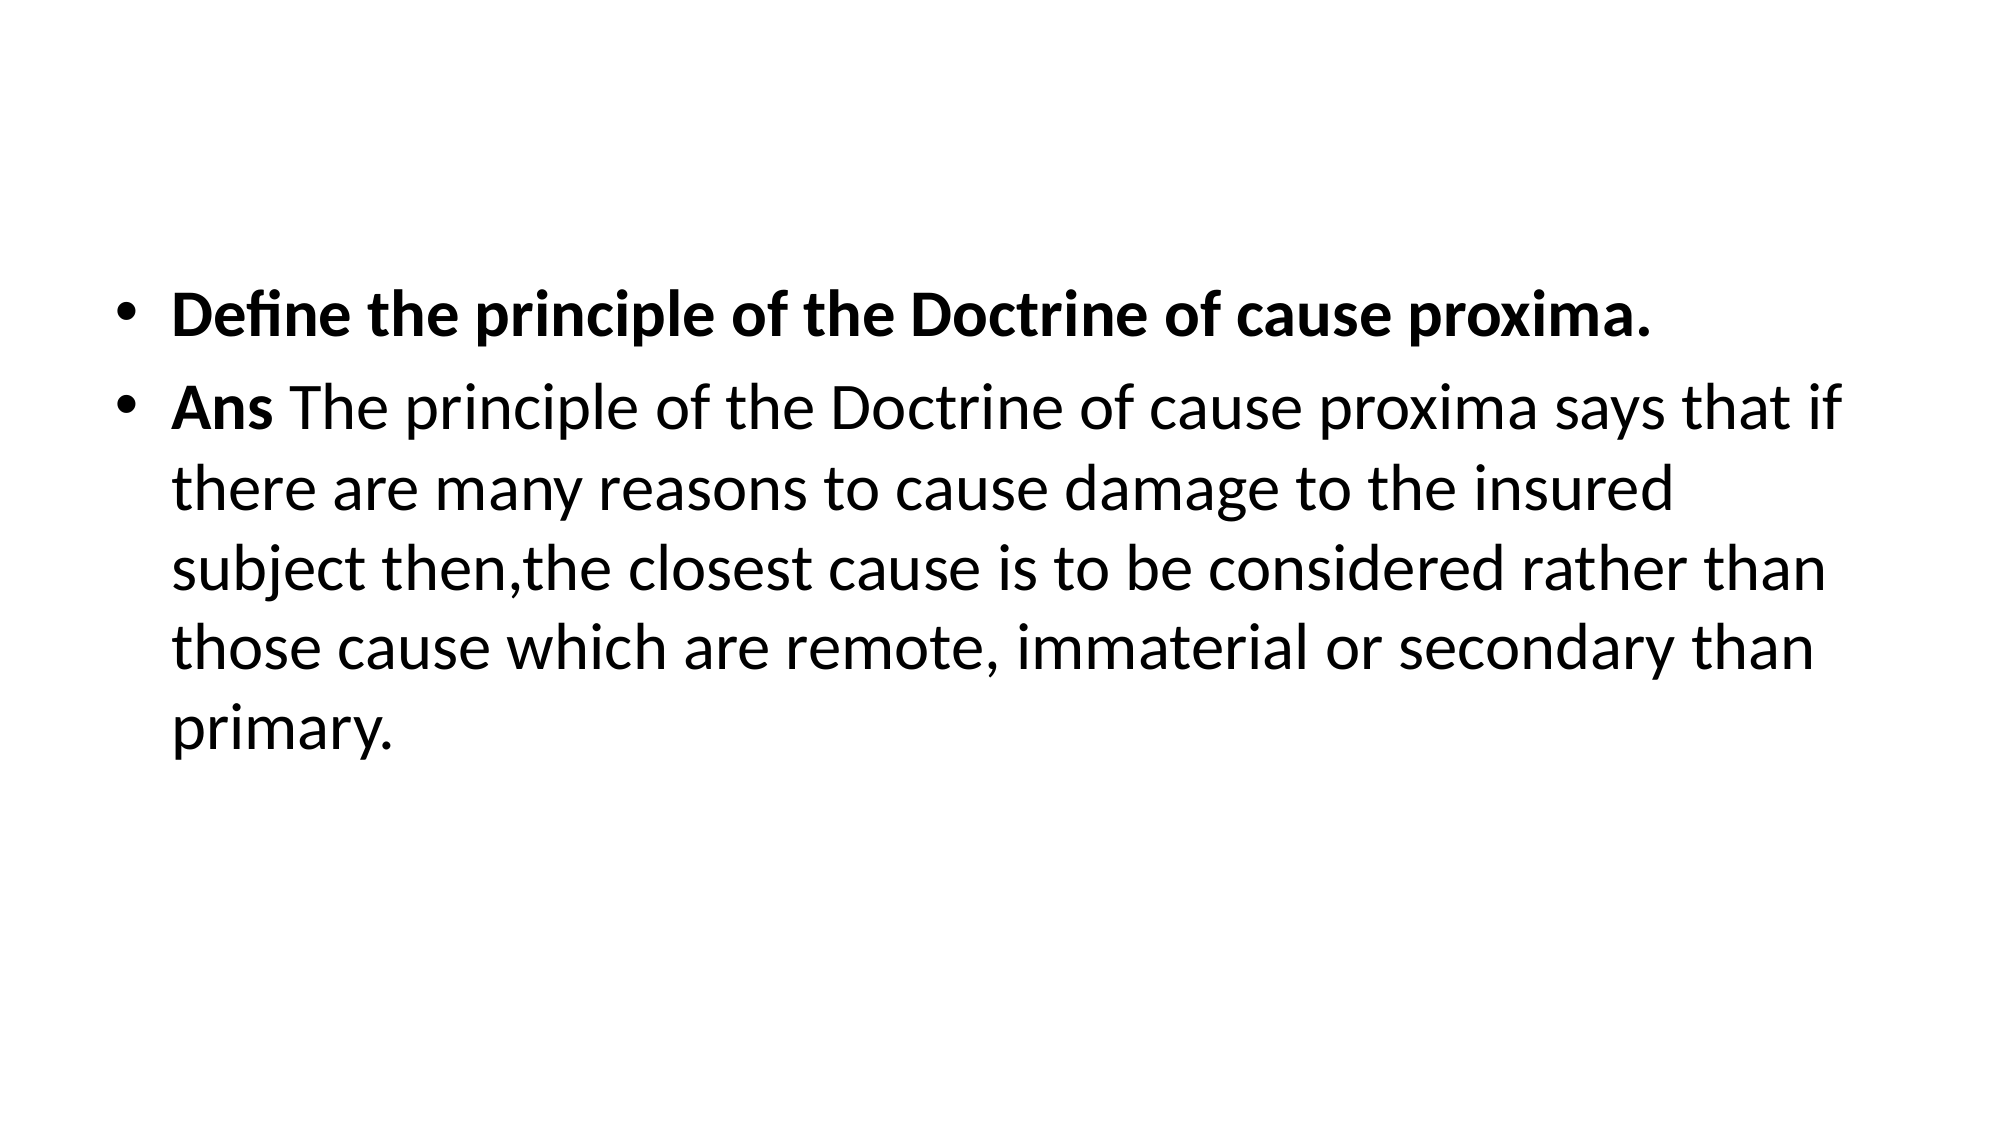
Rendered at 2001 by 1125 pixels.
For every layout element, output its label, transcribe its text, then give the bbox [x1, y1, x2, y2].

list Define the principle of the Doctrine of cause proxima. Ans The principle of the Doctrine of cause proxima says that if there are many reasons to cause damage to the insured subject then,the closest cause is to be considered rather than those cause which are remote, immaterial or secondary than primary. [99, 262, 1900, 1005]
